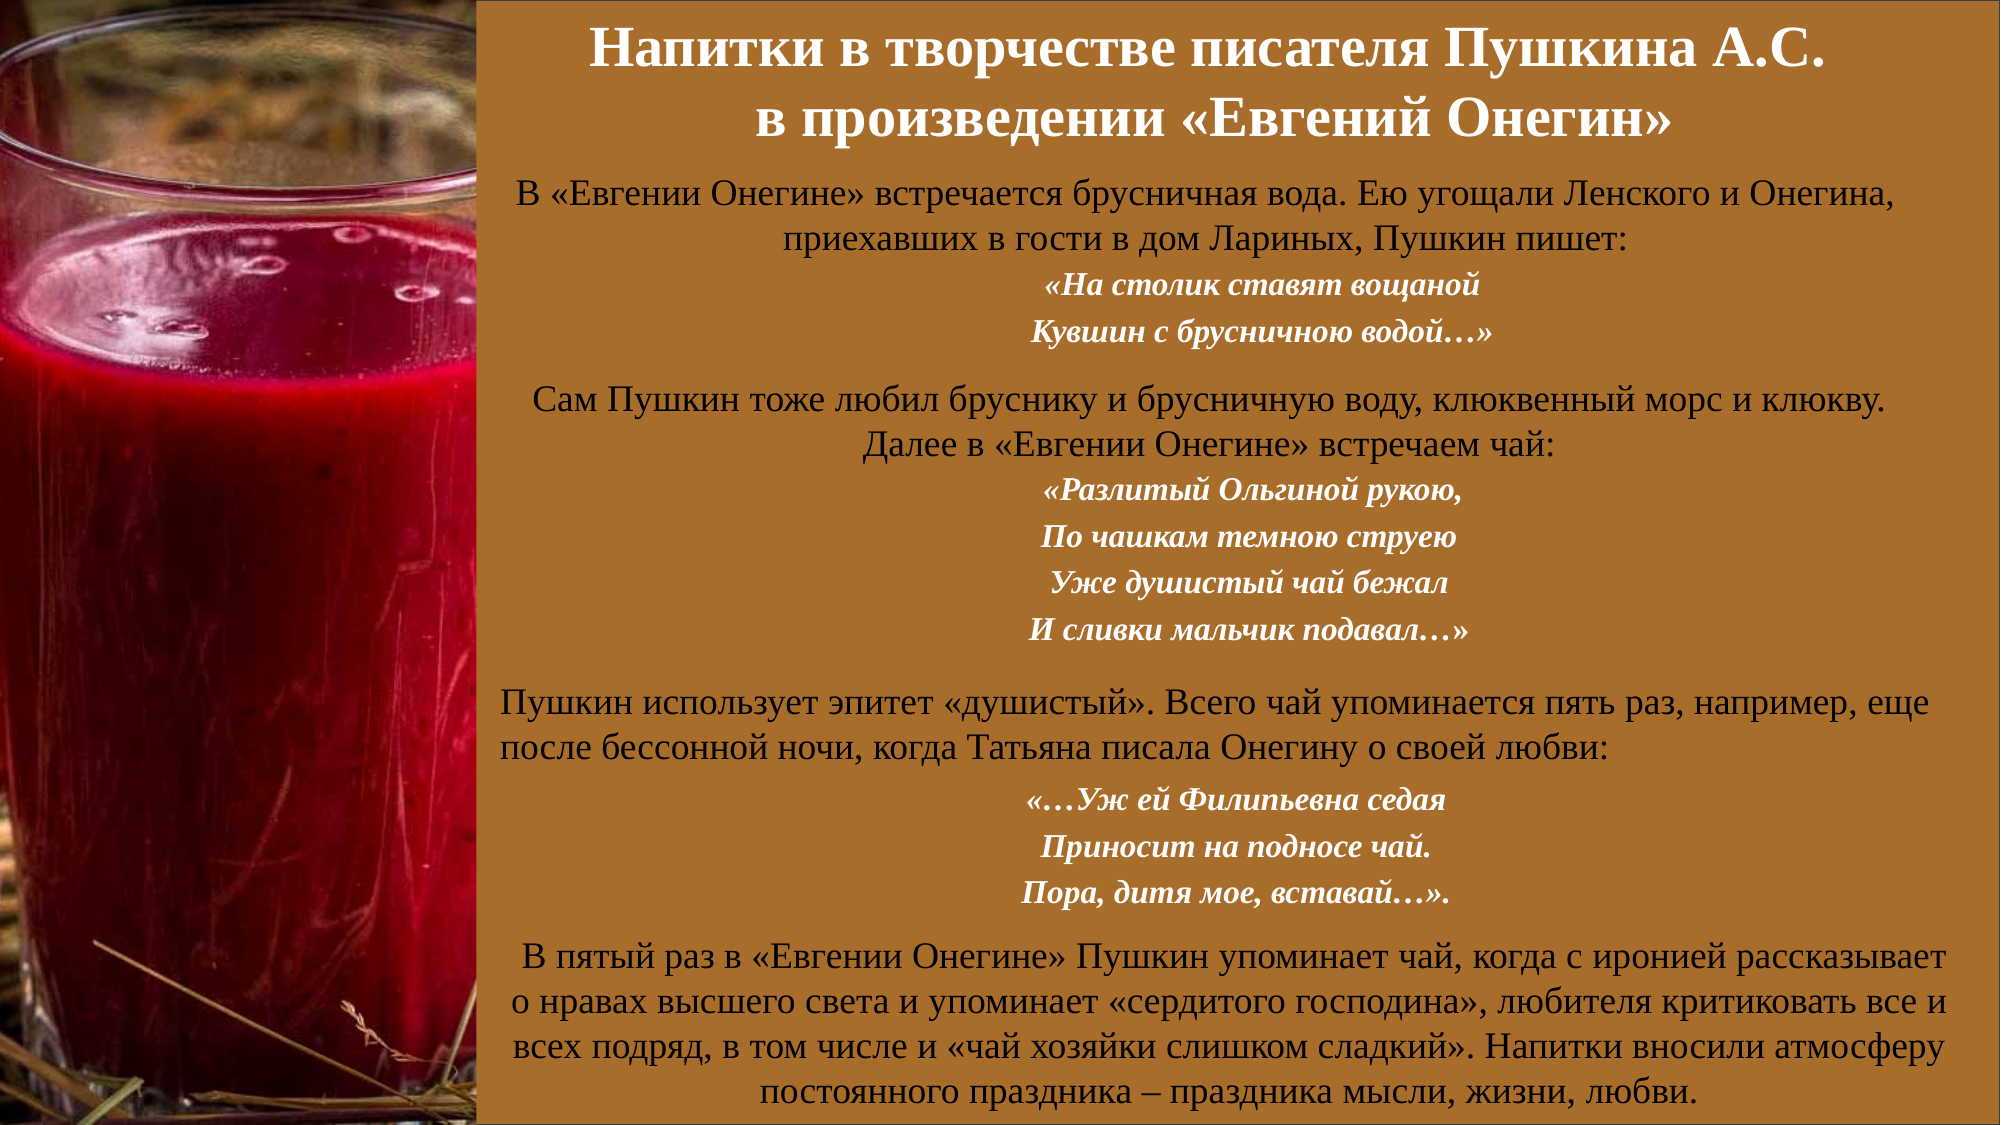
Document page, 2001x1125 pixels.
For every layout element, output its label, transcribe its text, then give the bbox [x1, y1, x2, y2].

text_box Пушкин использует эпитет «душистый». Всего чай упоминается пять раз, например, еще после бессонной ночи, когда Татьяна писала Онегину о своей любви: [477, 665, 1983, 861]
picture [0, 0, 477, 1125]
text_box [477, 156, 2000, 1125]
text_box В пятый раз в «Евгении Онегине» Пушкин упоминает чай, когда с иронией рассказывает о нравах высшего света и упоминает «сердитого господина», любителя критиковать все и всех подряд, в том числе и «чай хозяйки слишком сладкий». Напитки вносили атмосферу постоянного праздника – праздника мысли, жизни, любви. [477, 919, 1983, 1123]
text_box В «Евгении Онегине» встречается брусничная вода. Ею угощали Ленского и Онегина, приехавших в гости в дом Лариных, Пушкин пишет: [477, 156, 1983, 306]
text_box «На столик ставят вощаной Кувшин с брусничною водой…» [854, 306, 1671, 361]
text_box Напитки в творчестве писателя Пушкина А.С. в произведении «Евгений Онегин» [477, 0, 2000, 156]
text_box «Разлитый Ольгиной рукою, По чашкам темною струею Уже душистый чай бежал И сливки мальчик подавал…» [761, 455, 1738, 659]
text_box Сам Пушкин тоже любил бруснику и брусничную воду, клюквенный морс и клюкву. Далее в «Евгении Онегине» встречаем чай: [477, 362, 1943, 477]
text_box «…Уж ей Филипьевна седая Приносит на подносе чай. Пора, дитя мое, вставай…». [673, 765, 1799, 919]
